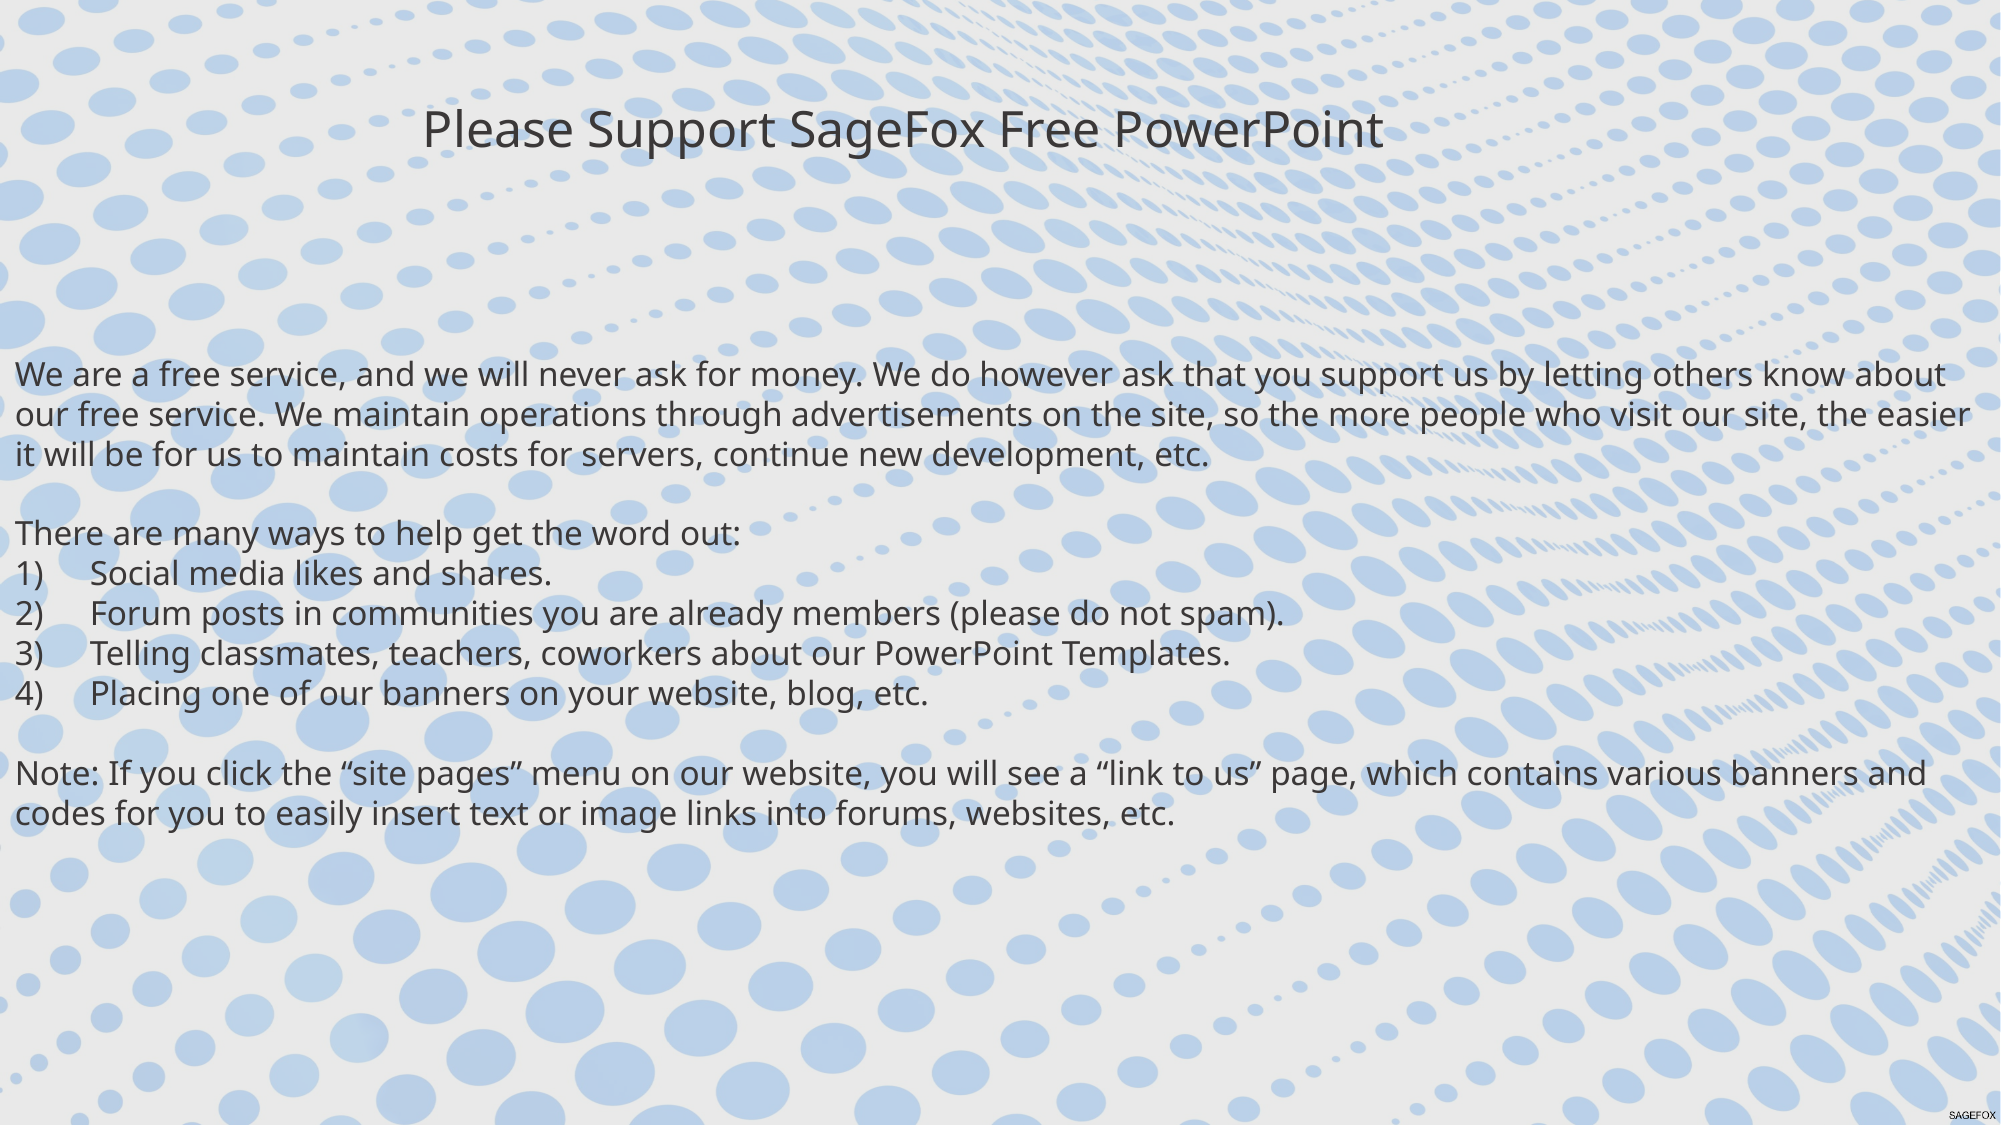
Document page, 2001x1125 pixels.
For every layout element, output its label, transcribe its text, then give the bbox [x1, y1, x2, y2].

text_box We are a free service, and we will never ask for money. We do however ask that you support us by letting others know about our free service. We maintain operations through advertisements on the site, so the more people who visit our site, the easier it will be for us to maintain costs for servers, continue new development, etc. There are many ways to help get the word out: Social media likes and shares. Forum posts in communities you are already members (please do not spam). Telling classmates, teachers, coworkers about our PowerPoint Templates. Placing one of our banners on your website, blog, etc. Note: If you click the “site pages” menu on our website, you will see a “link to us” page, which contains various banners and codes for you to easily insert text or image links into forums, websites, etc. [0, 0, 2000, 1125]
title Please Support SageFox Free PowerPoint [363, 72, 1444, 190]
